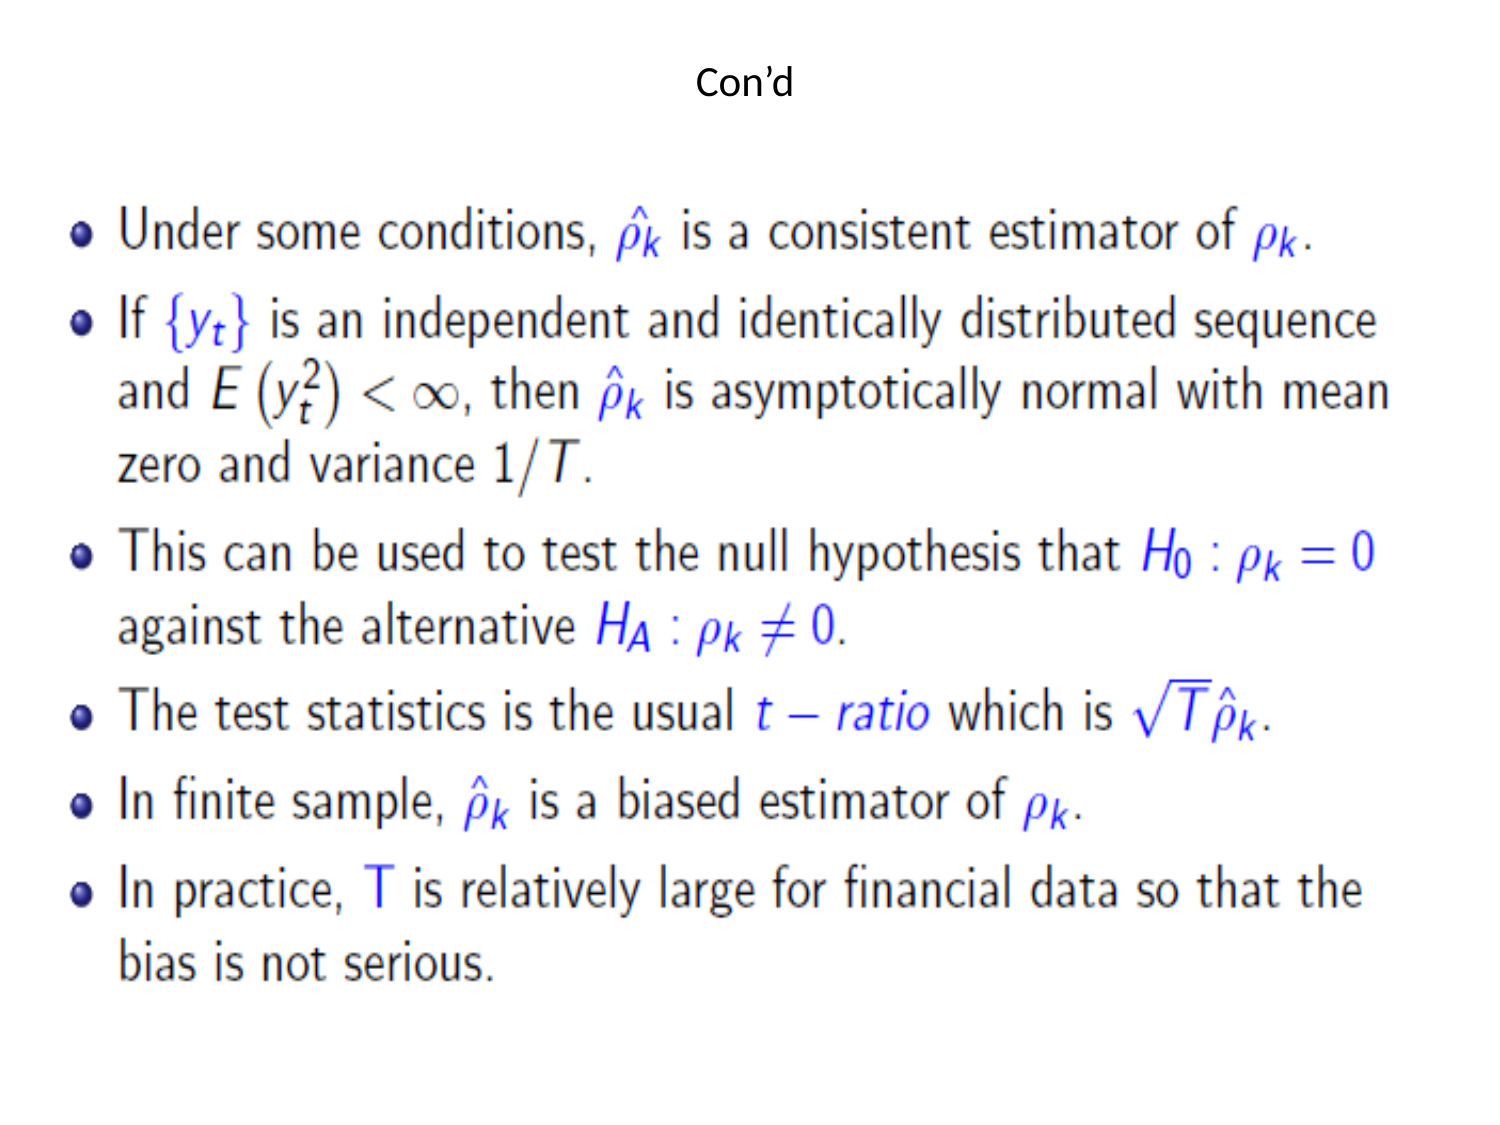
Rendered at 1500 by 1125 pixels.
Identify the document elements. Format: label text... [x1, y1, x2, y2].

title Con’d [75, 45, 1425, 113]
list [62, 174, 1476, 1051]
